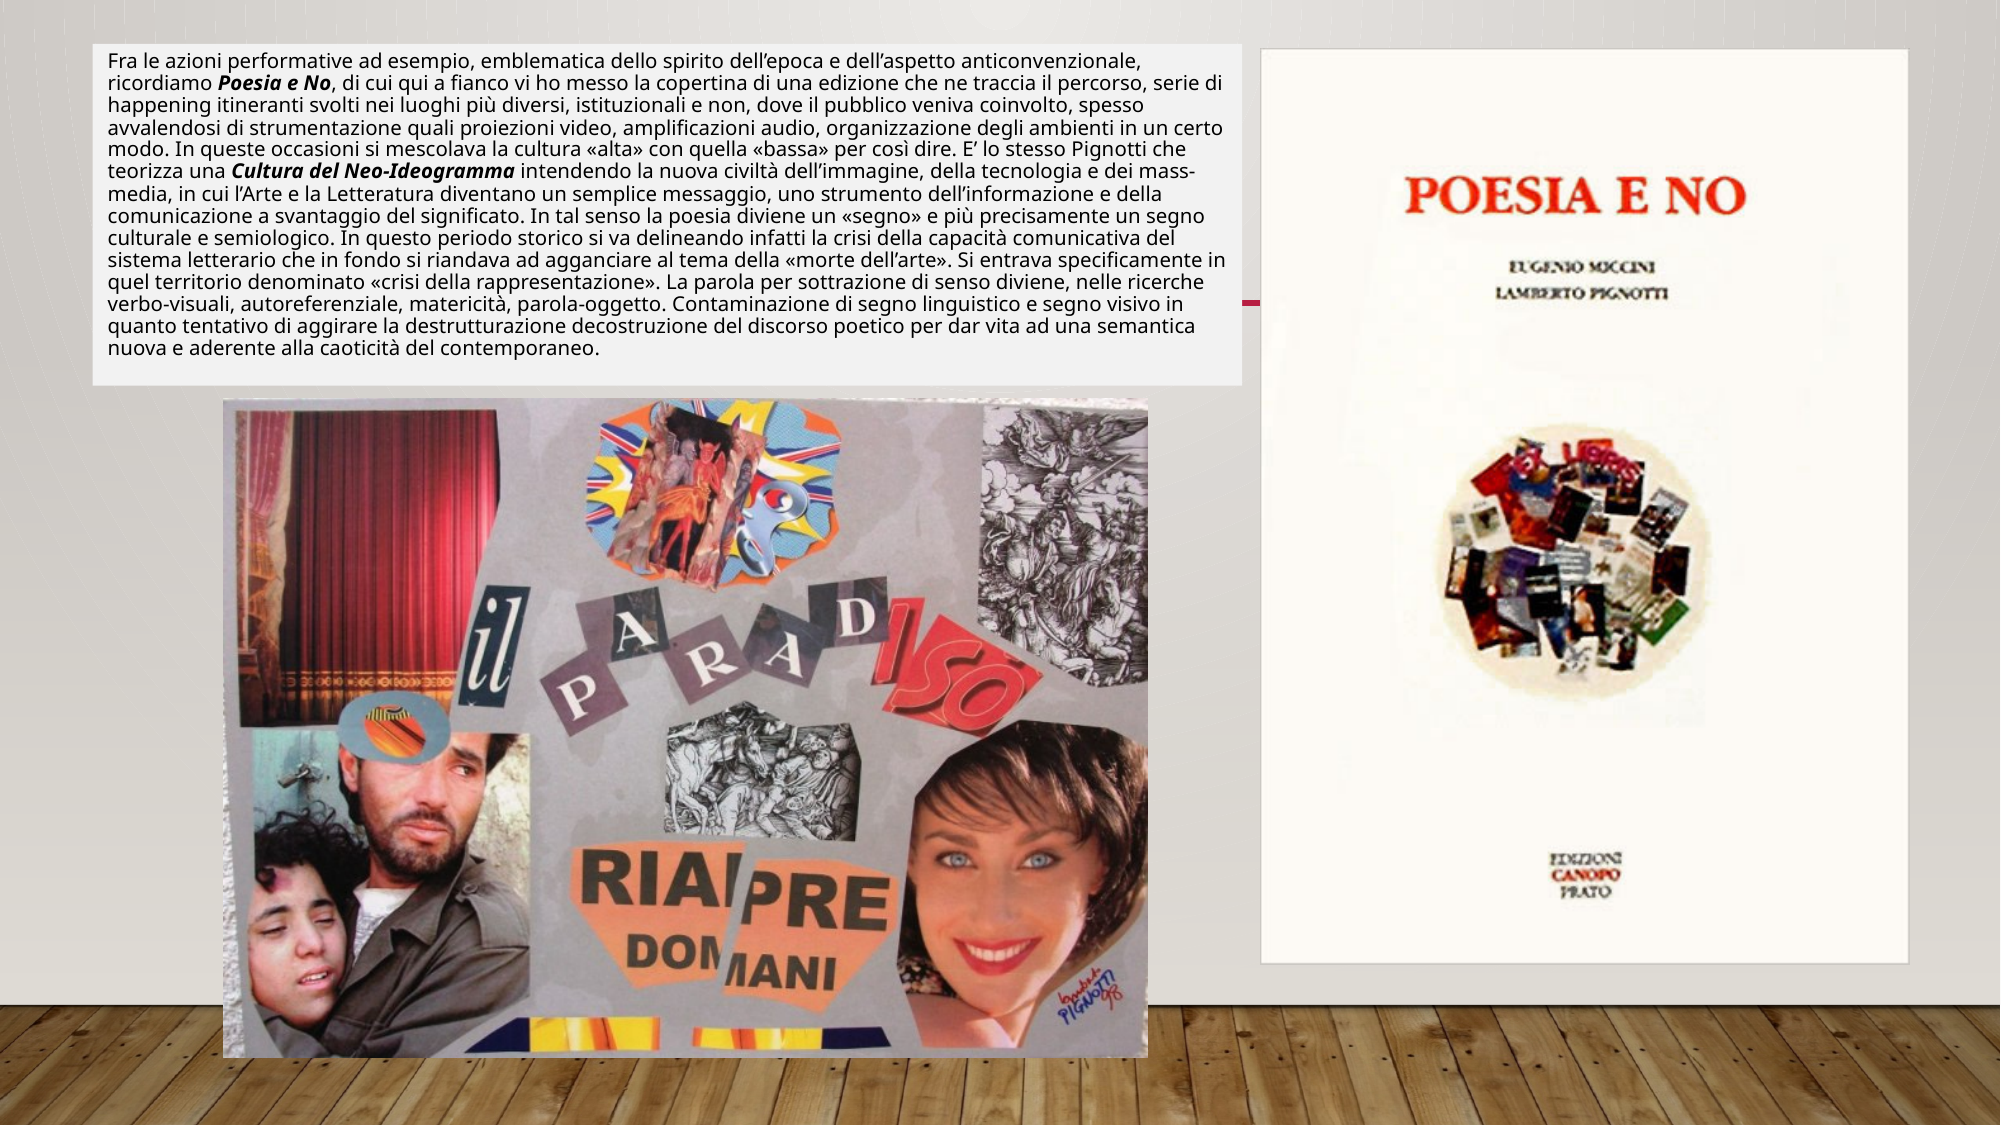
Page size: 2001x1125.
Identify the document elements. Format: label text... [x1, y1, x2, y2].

picture [1260, 48, 1910, 965]
title Fra le azioni performative ad esempio, emblematica dello spirito dell’epoca e dell’aspetto anticonvenzionale, ricordiamo Poesia e No, di cui qui a fianco vi ho messo la copertina di una edizione che ne traccia il percorso, serie di happening itineranti svolti nei luoghi più diversi, istituzionali e non, dove il pubblico veniva coinvolto, spesso avvalendosi di strumentazione quali proiezioni video, amplificazioni audio, organizzazione degli ambienti in un certo modo. In queste occasioni si mescolava la cultura «alta» con quella «bassa» per così dire. E’ lo stesso Pignotti che teorizza una Cultura del Neo-Ideogramma intendendo la nuova civiltà dell’immagine, della tecnologia e dei mass-media, in cui l’Arte e la Letteratura diventano un semplice messaggio, uno strumento dell’informazione e della comunicazione a svantaggio del significato. In tal senso la poesia diviene un «segno» e più precisamente un segno culturale e semiologico. In questo periodo storico si va delineando infatti la crisi della capacità comunicativa del sistema letterario che in fondo si riandava ad agganciare al tema della «morte dell’arte». Si entrava specificamente in quel territorio denominato «crisi della rappresentazione». La parola per sottrazione di senso diviene, nelle ricerche verbo-visuali, autoreferenziale, matericità, parola-oggetto. Contaminazione di segno linguistico e segno visivo in quanto tentativo di aggirare la destrutturazione decostruzione del discorso poetico per dar vita ad una semantica nuova e aderente alla caoticità del contemporaneo. [92, 43, 1243, 386]
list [223, 397, 1148, 1058]
picture [0, 1005, 2000, 1125]
